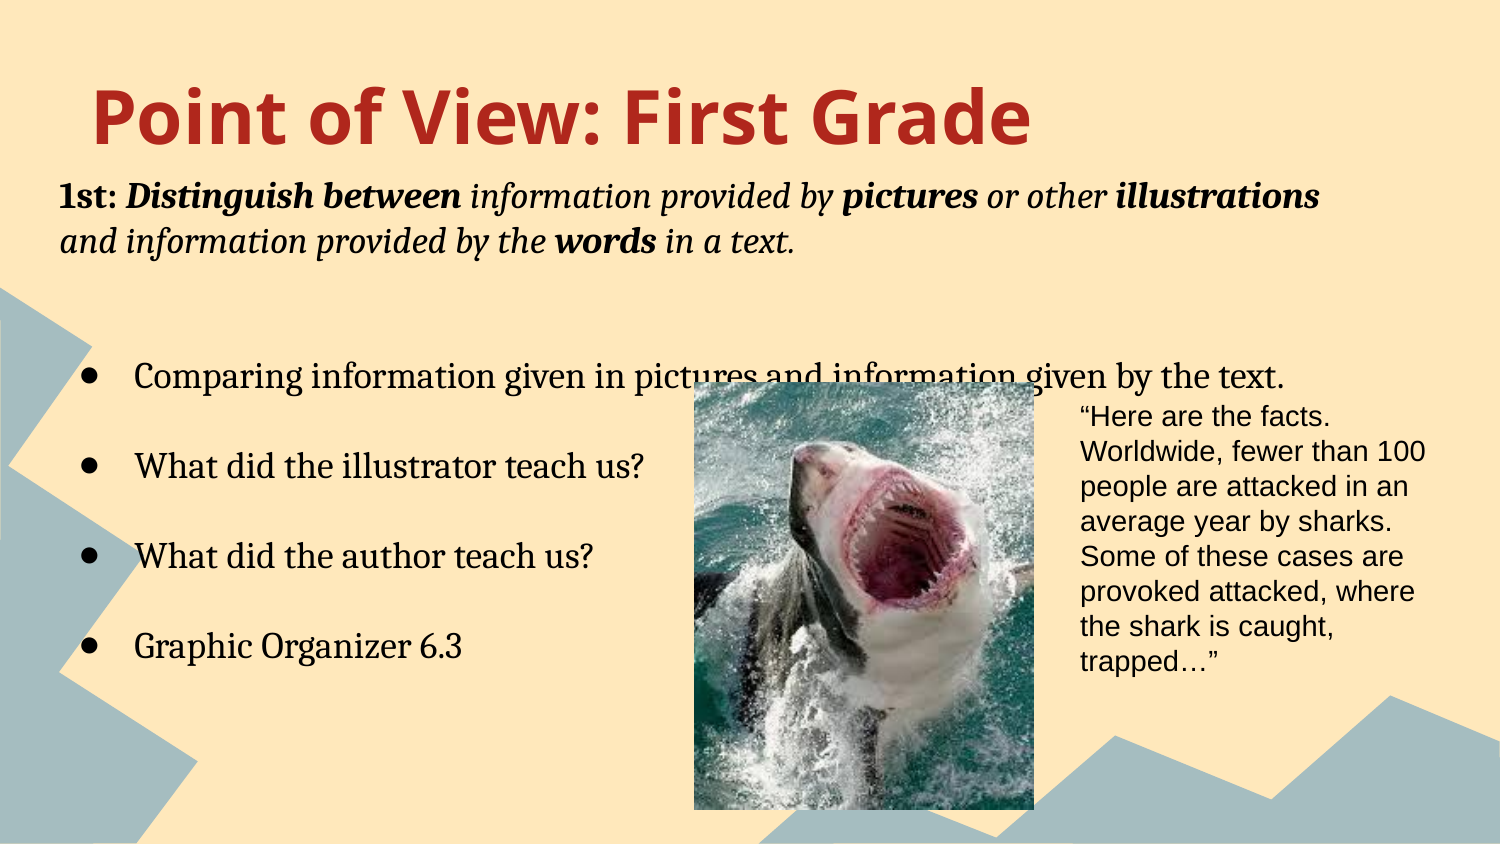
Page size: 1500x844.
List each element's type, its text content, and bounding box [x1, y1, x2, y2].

picture [693, 381, 1034, 810]
text_box “Here are the facts. Worldwide, fewer than 100 people are attacked in an average year by sharks. Some of these cases are provoked attacked, where the shark is caught, trapped…” [1065, 382, 1458, 683]
list 1st: Distinguish between information provided by pictures or other illustrations and information provided by the words in a text. Comparing information given in pictures and information given by the text. What did the illustrator teach us? What did the author teach us? Graphic Organizer 6.3 [44, 156, 1395, 416]
title Point of View: First Grade [75, 33, 1425, 175]
